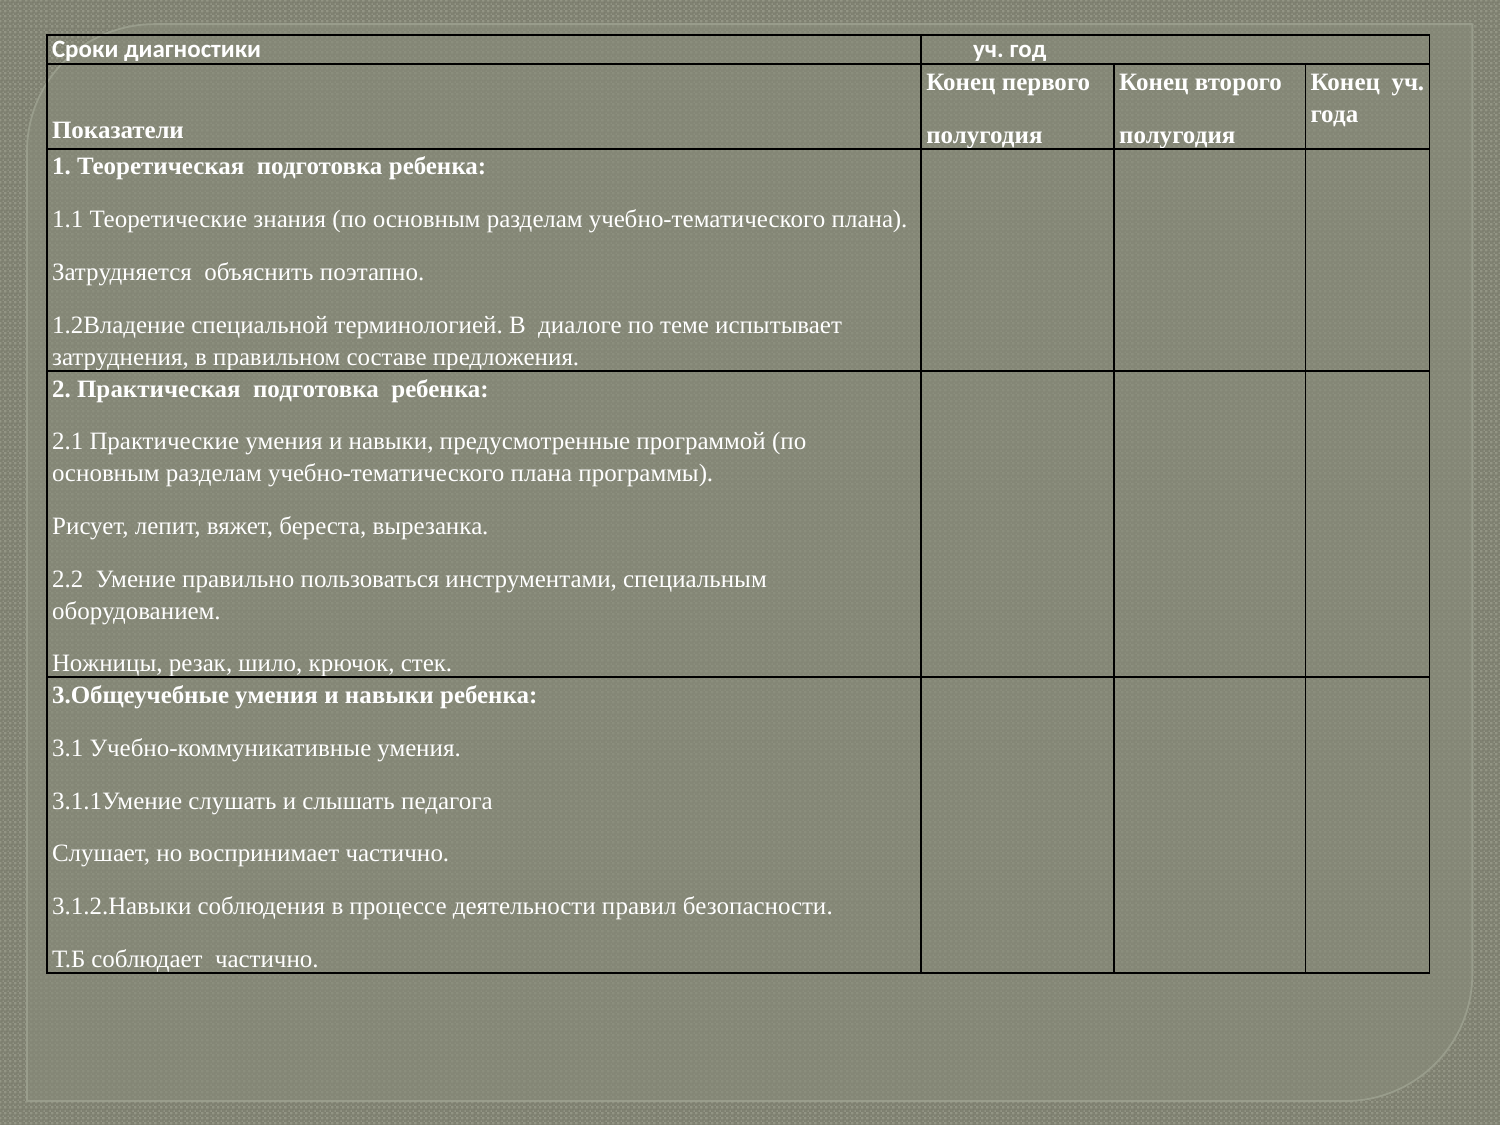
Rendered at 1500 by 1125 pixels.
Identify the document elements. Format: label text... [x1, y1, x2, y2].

table_cell [1306, 372, 1429, 676]
table_cell [922, 678, 1113, 972]
table_cell [922, 372, 1113, 676]
table_header уч. год [922, 36, 1429, 63]
table_cell [1115, 150, 1305, 370]
table_cell 3.Общеучебные умения и навыки ребенка: 3.1 Учебно-коммуникативные умения. 3.1.1Умение слушать и слышать педагога Слушает, но воспринимает частично. 3.1.2.Навыки соблюдения в процессе деятельности правил безопасности. Т.Б соблюдает частично. [48, 678, 920, 972]
table_header Сроки диагностики [48, 36, 920, 63]
table_cell Конец уч. года [1306, 65, 1429, 148]
table_cell [1115, 678, 1305, 972]
table_cell Показатели [48, 65, 920, 148]
table_cell 1. Теоретическая подготовка ребенка: 1.1 Теоретические знания (по основным разделам учебно-тематического плана). Затрудняется объяснить поэтапно. 1.2Владение специальной терминологией. В диалоге по теме испытывает затруднения, в правильном составе предложения. [48, 150, 920, 370]
table_cell [1306, 150, 1429, 370]
table_cell [1115, 372, 1305, 676]
table_cell Конец второго полугодия [1115, 65, 1305, 148]
table_cell [922, 150, 1113, 370]
table_cell 2. Практическая подготовка ребенка: 2.1 Практические умения и навыки, предусмотренные программой (по основным разделам учебно-тематического плана программы). Рисует, лепит, вяжет, береста, вырезанка. 2.2 Умение правильно пользоваться инструментами, специальным оборудованием. Ножницы, резак, шило, крючок, стек. [48, 372, 920, 676]
table_cell Конец первого полугодия [922, 65, 1113, 148]
table_cell [1306, 678, 1429, 972]
